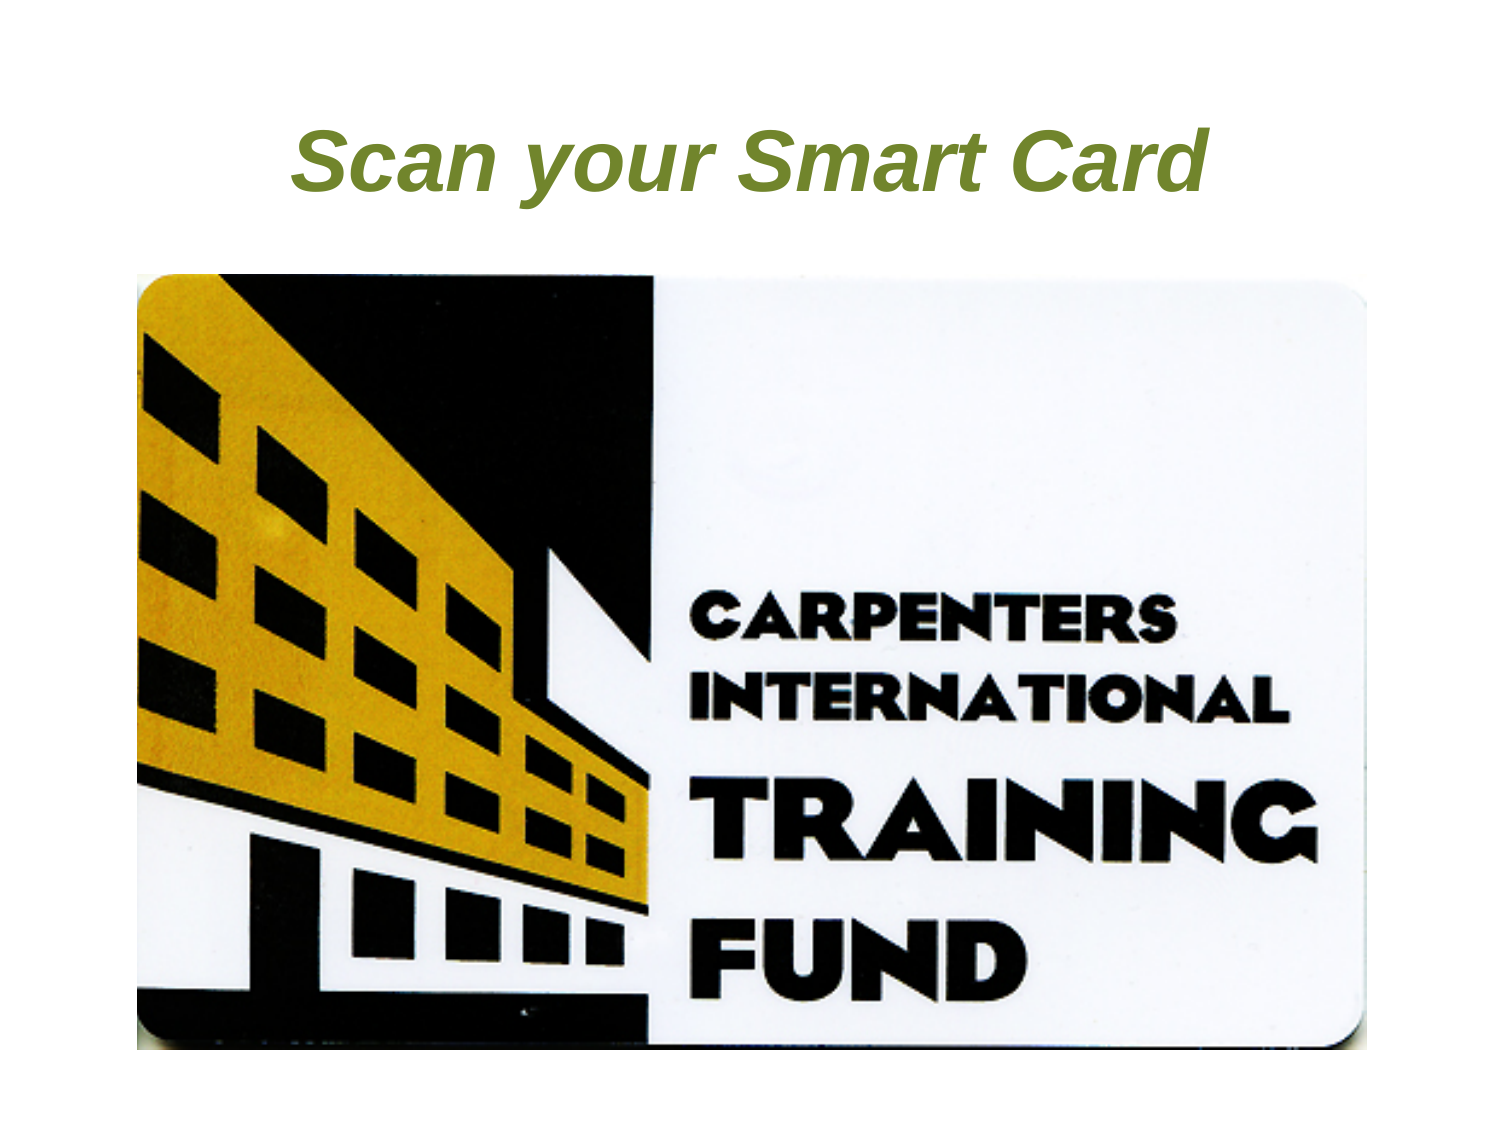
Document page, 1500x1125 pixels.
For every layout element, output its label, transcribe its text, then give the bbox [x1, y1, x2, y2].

picture [137, 274, 1367, 1051]
title Scan your Smart Card [75, 62, 1425, 250]
